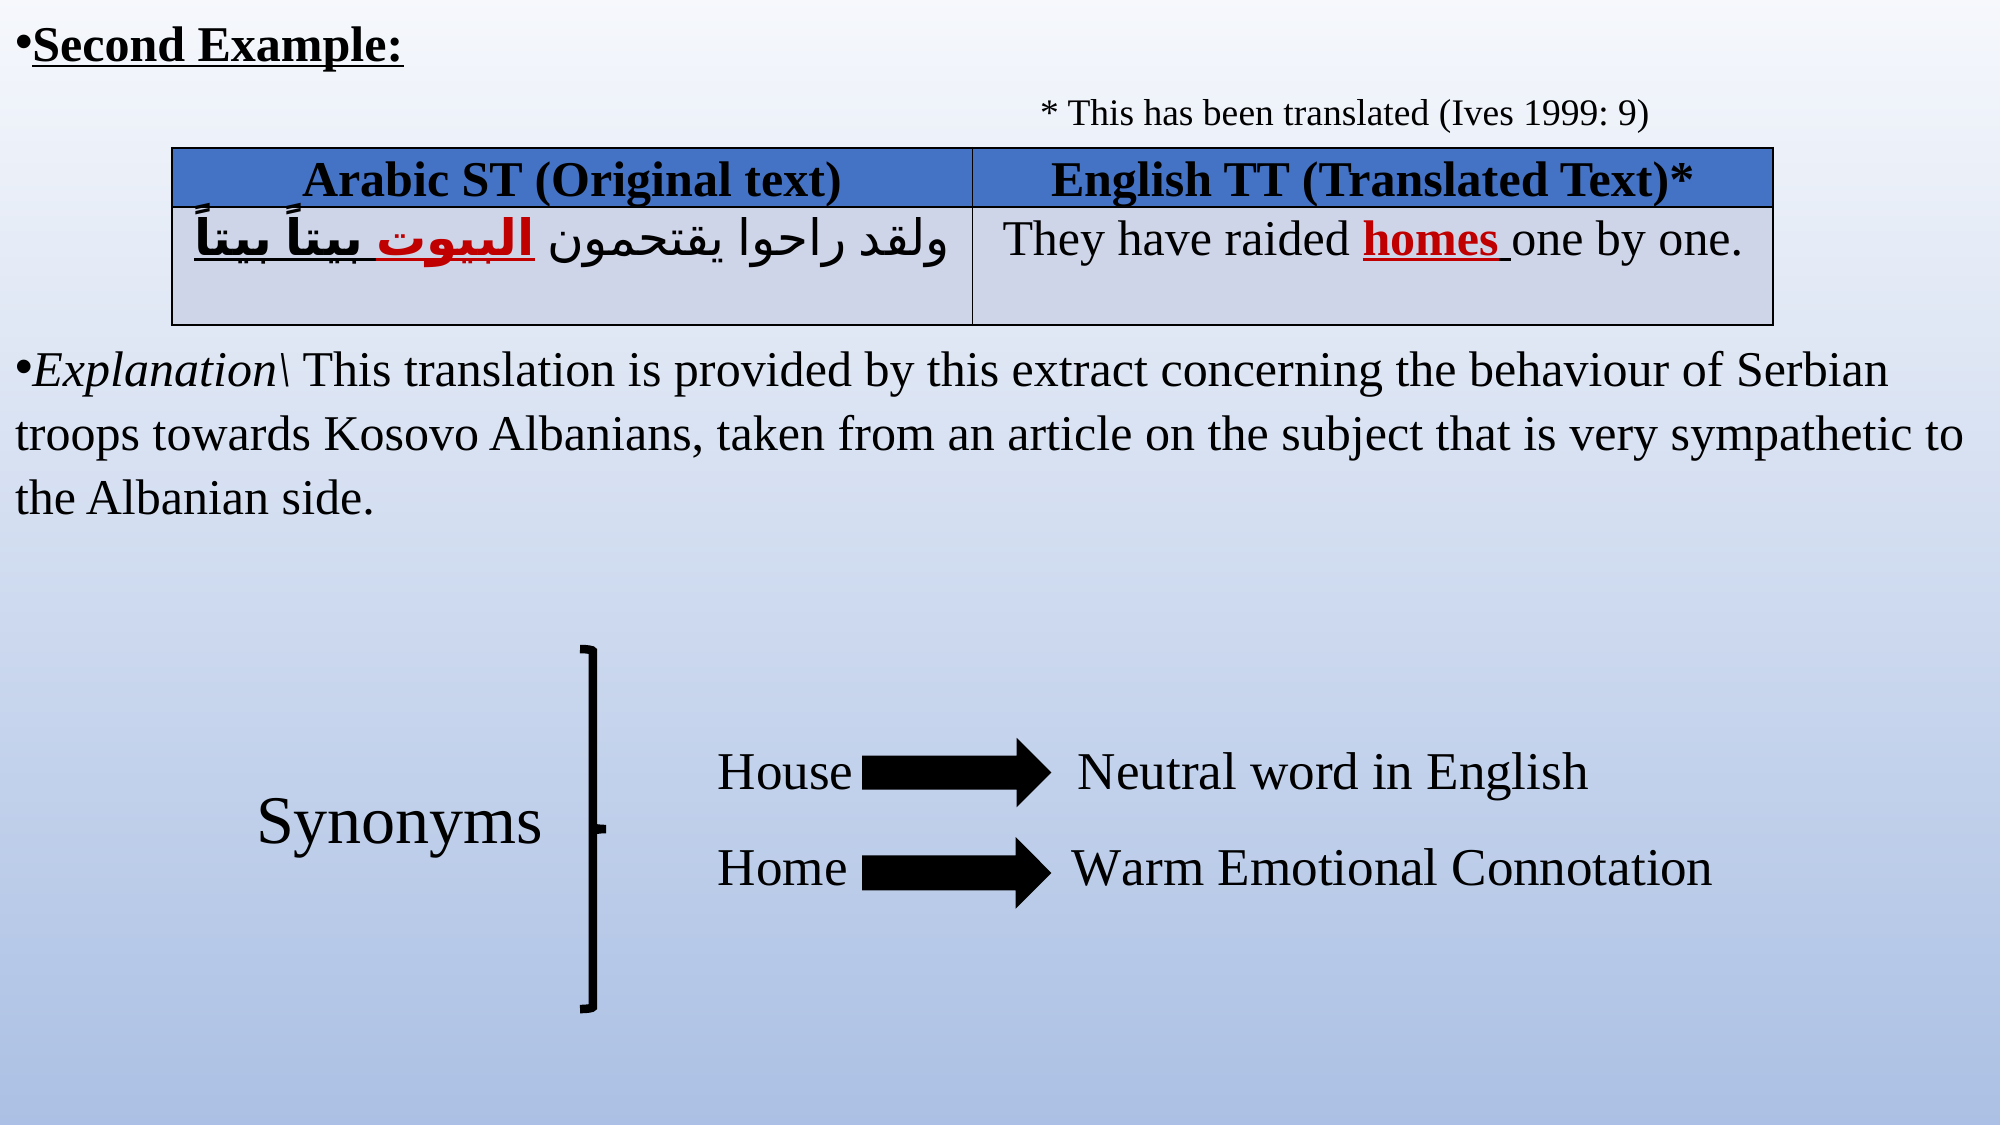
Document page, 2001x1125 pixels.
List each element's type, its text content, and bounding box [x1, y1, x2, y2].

list Second Example: * This has been translated (Ives 1999: 9) Explanation\ This translation is provided by this extract concerning the behaviour of Serbian troops towards Kosovo Albanians, taken from an article on the subject that is very sympathetic to the Albanian side. [0, 0, 2000, 1125]
table_header Arabic ST (Original text) [173, 149, 972, 206]
picture [75, 562, 2000, 1049]
table_cell They have raided homes one by one. [973, 208, 1772, 324]
table_header English TT (Translated Text)* [973, 149, 1772, 206]
table_cell ولقد راحوا یقتحمون البیوت بیتاً بیتاً [173, 208, 972, 324]
